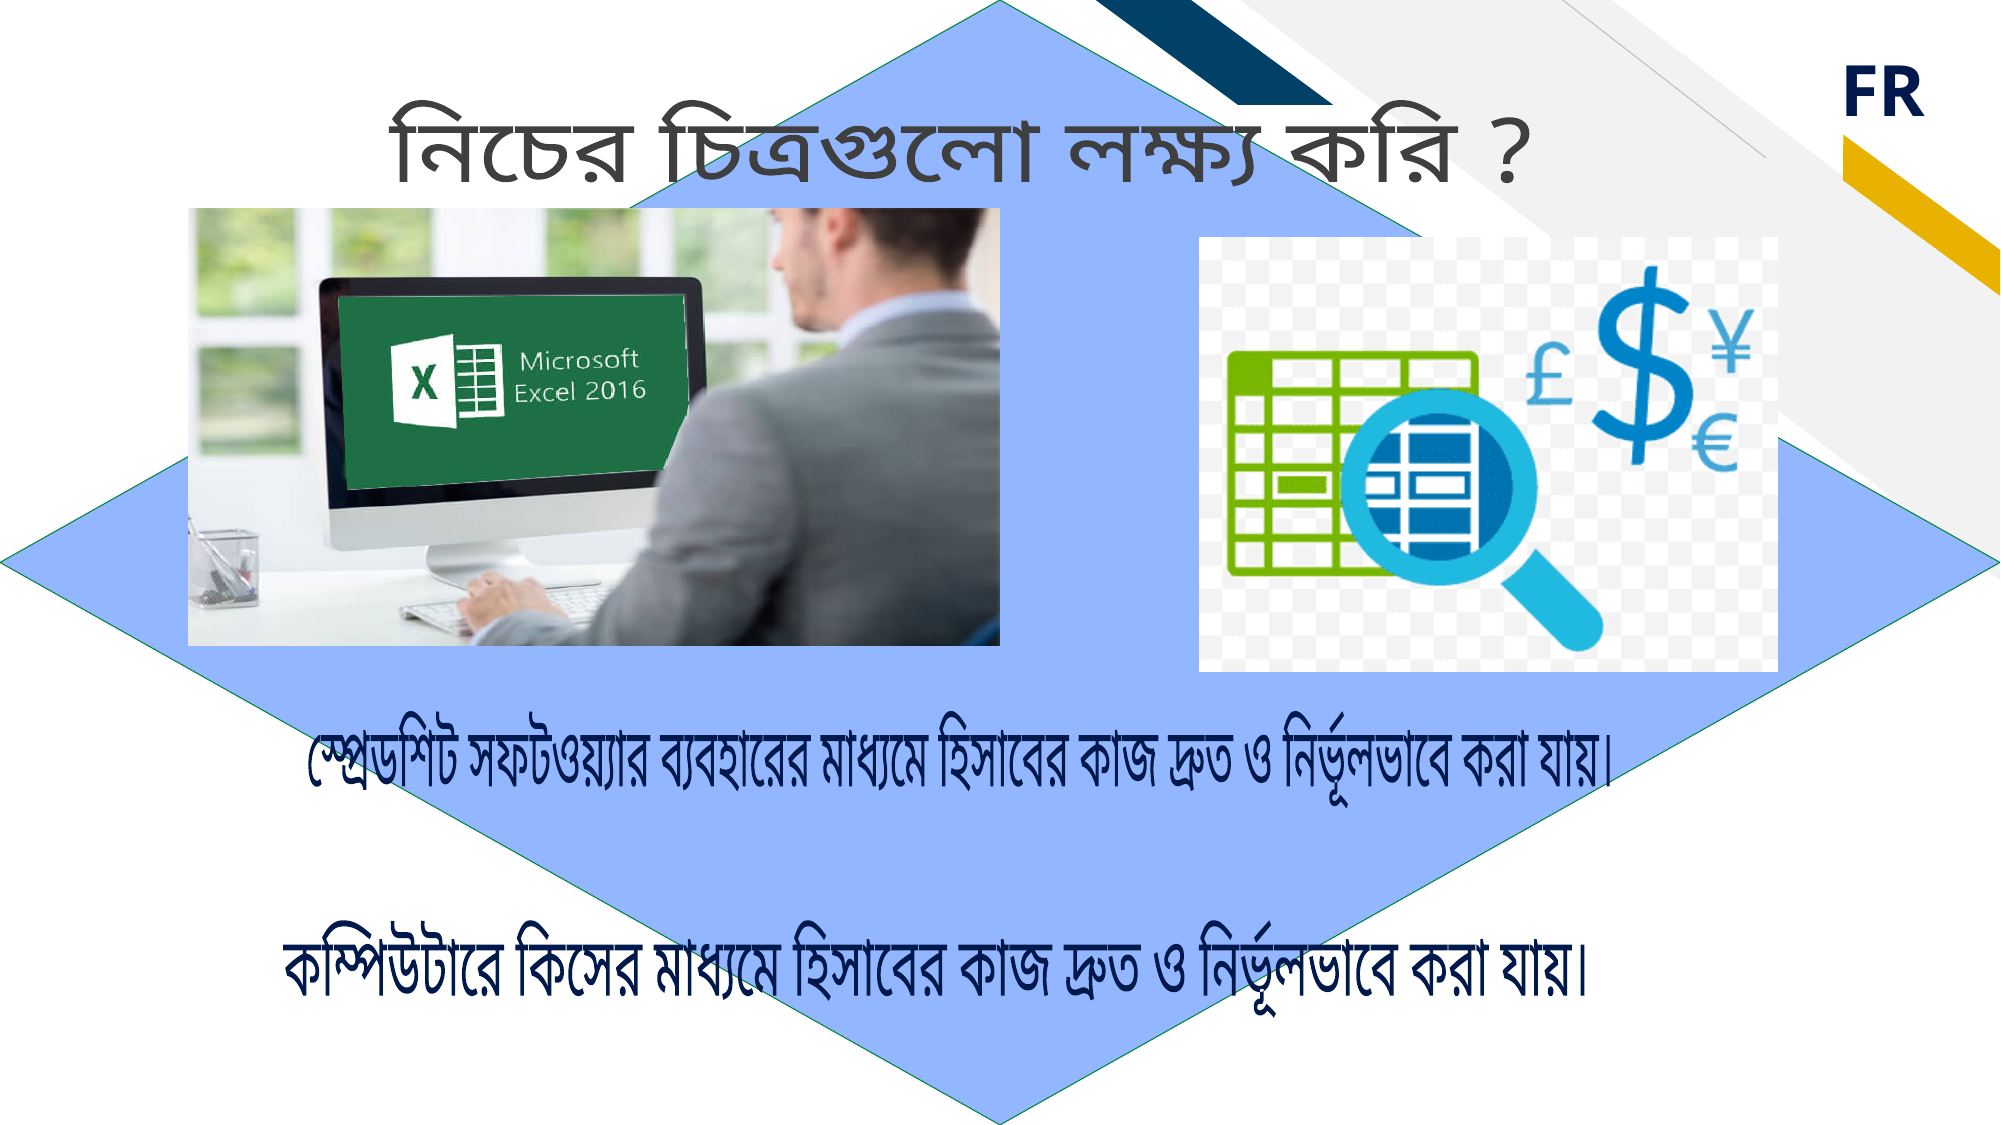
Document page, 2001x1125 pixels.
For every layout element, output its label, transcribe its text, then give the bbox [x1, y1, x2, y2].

text_box নিচের চিত্রগুলো লক্ষ্য করি ? [1063, 125, 1263, 188]
text_box নিচের চিত্রগুলো লক্ষ্য করি ? [657, 99, 820, 183]
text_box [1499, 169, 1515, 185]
text_box নিচের চিত্রগুলো লক্ষ্য করি ? [1284, 99, 1460, 183]
text_box নিচের চিত্রগুলো লক্ষ্য করি ? [899, 119, 1042, 184]
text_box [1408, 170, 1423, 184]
text_box নিচের চিত্রগুলো লক্ষ্য করি ? [819, 124, 898, 180]
text_box নিচের চিত্রগুলো লক্ষ্য করি ? [387, 99, 636, 184]
text_box [0, 0, 2000, 1125]
picture [1199, 237, 1778, 672]
picture [188, 208, 1001, 646]
text_box নিচের চিত্রগুলো লক্ষ্য করি ? [1489, 116, 1531, 165]
